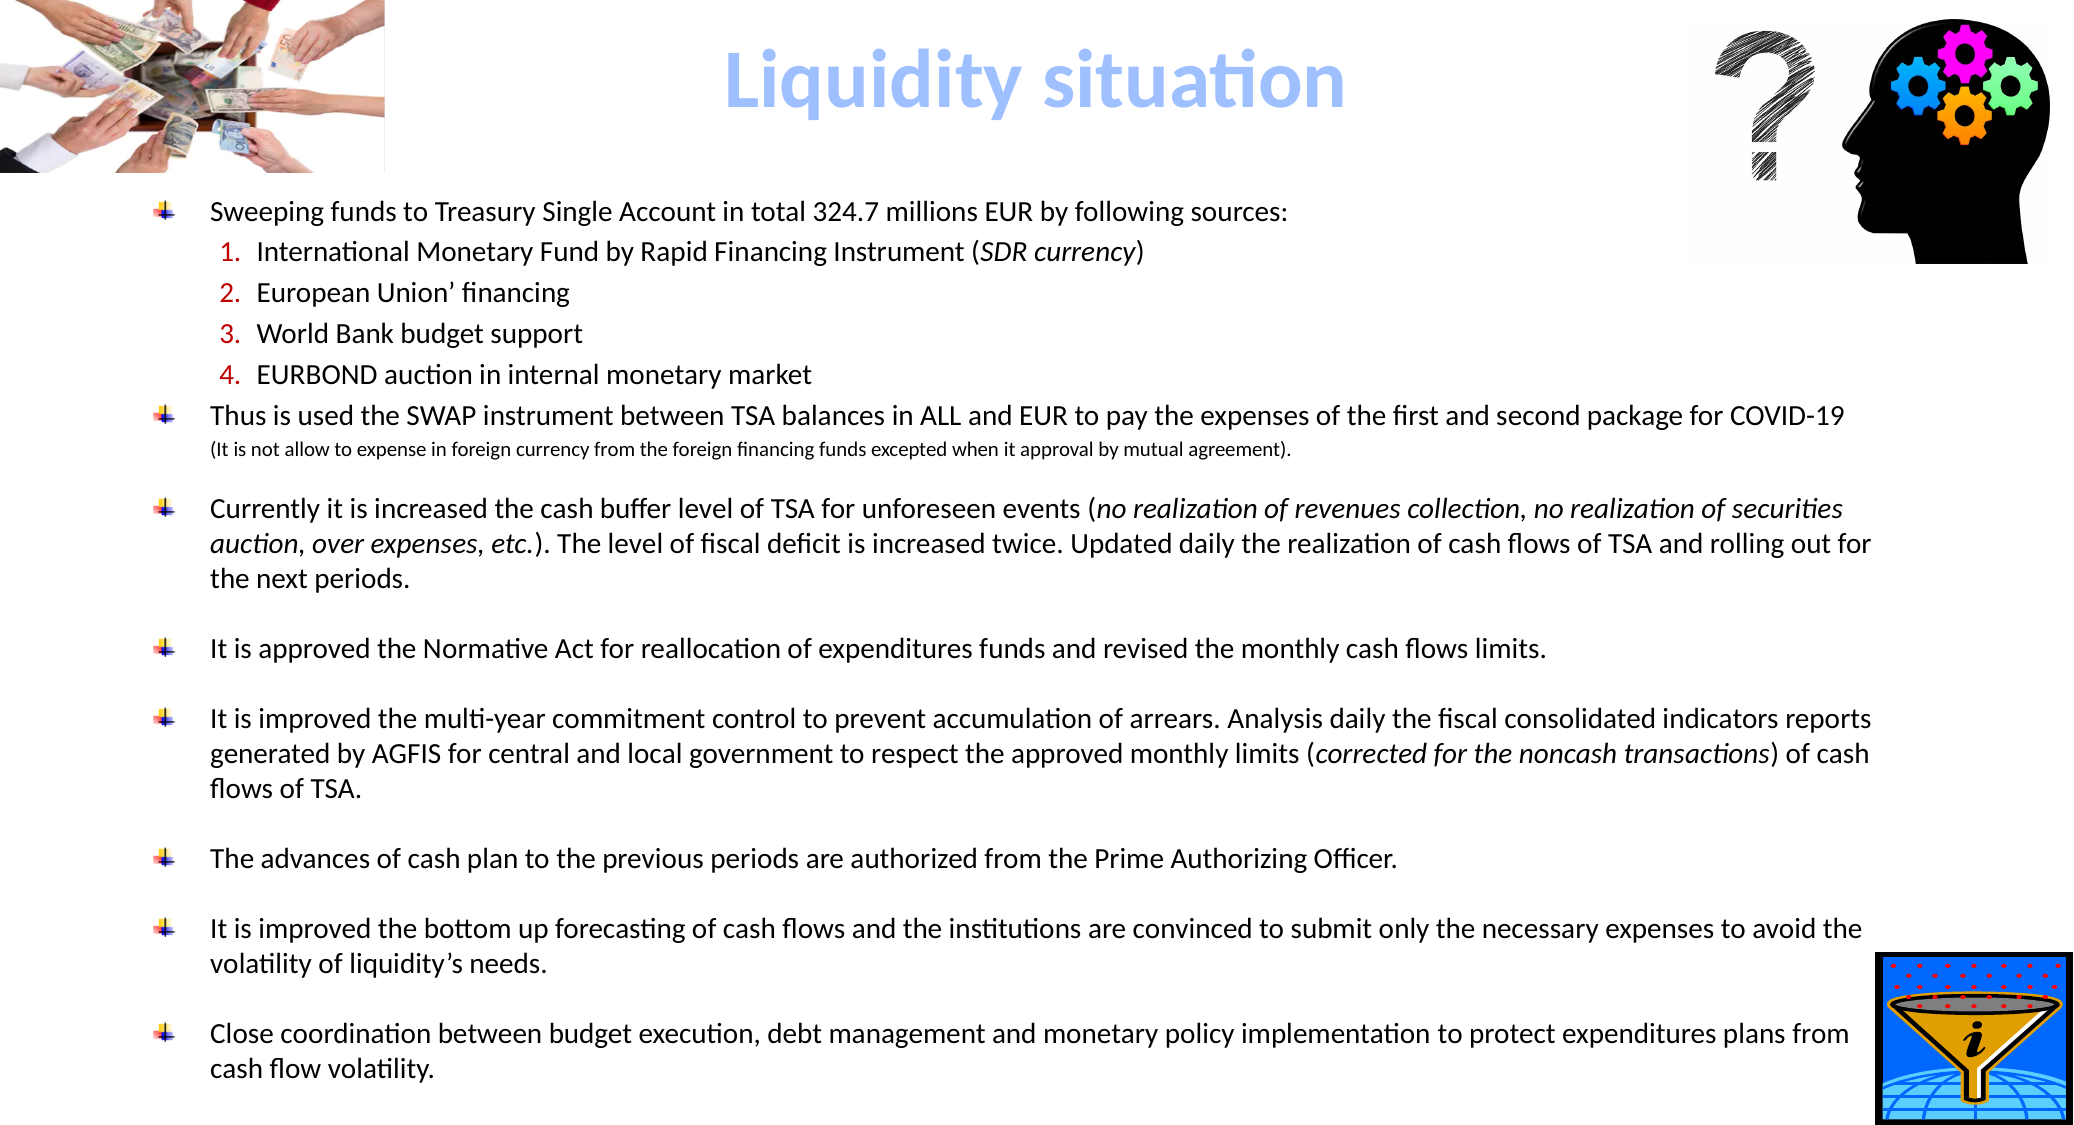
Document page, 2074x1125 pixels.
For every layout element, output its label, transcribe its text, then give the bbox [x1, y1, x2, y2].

picture [153, 496, 175, 517]
picture [1685, 18, 2050, 264]
picture [0, 0, 385, 173]
picture [153, 636, 175, 657]
list Sweeping funds to Treasury Single Account in total 324.7 millions EUR by following sources: International Monetary Fund by Rapid Financing Instrument (SDR currency) European Union’ financing World Bank budget support EURBOND auction in internal monetary market Thus is used the SWAP instrument between TSA balances in ALL and EUR to pay the expenses of the first and second package for COVID-19 (It is not allow to expense in foreign currency from the foreign financing funds excepted when it approval by mutual agreement). Currently it is increased the cash buffer level of TSA for unforeseen events (no realization of revenues collection, no realization of securities auction, over expenses, etc.). The level of fiscal deficit is increased twice. Updated daily the realization of cash flows of TSA and rolling out for the next periods. It is approved the Normative Act for reallocation of expenditures funds and revised the monthly cash flows limits. It is improved the multi-year commitment control to prevent accumulation of arrears. Analysis daily the fiscal consolidated indicators reports generated by AGFIS for central and local government to respect the approved monthly limits (corrected for the noncash transactions) of cash flows of TSA. The advances of cash plan to the previous periods are authorized from the Prime Authorizing Officer. It is improved the bottom up forecasting of cash flows and the institutions are convinced to submit only the necessary expenses to avoid the volatility of liquidity’s needs. Close coordination between budget execution, debt management and monetary policy implementation to protect expenditures plans from cash flow volatility. [138, 184, 1923, 1106]
title Liquidity situation [385, 0, 1970, 149]
picture [153, 199, 175, 220]
picture [153, 1021, 175, 1042]
picture [153, 916, 175, 937]
picture [153, 706, 175, 727]
picture [153, 403, 175, 424]
picture [153, 846, 175, 867]
picture [1874, 951, 2074, 1125]
